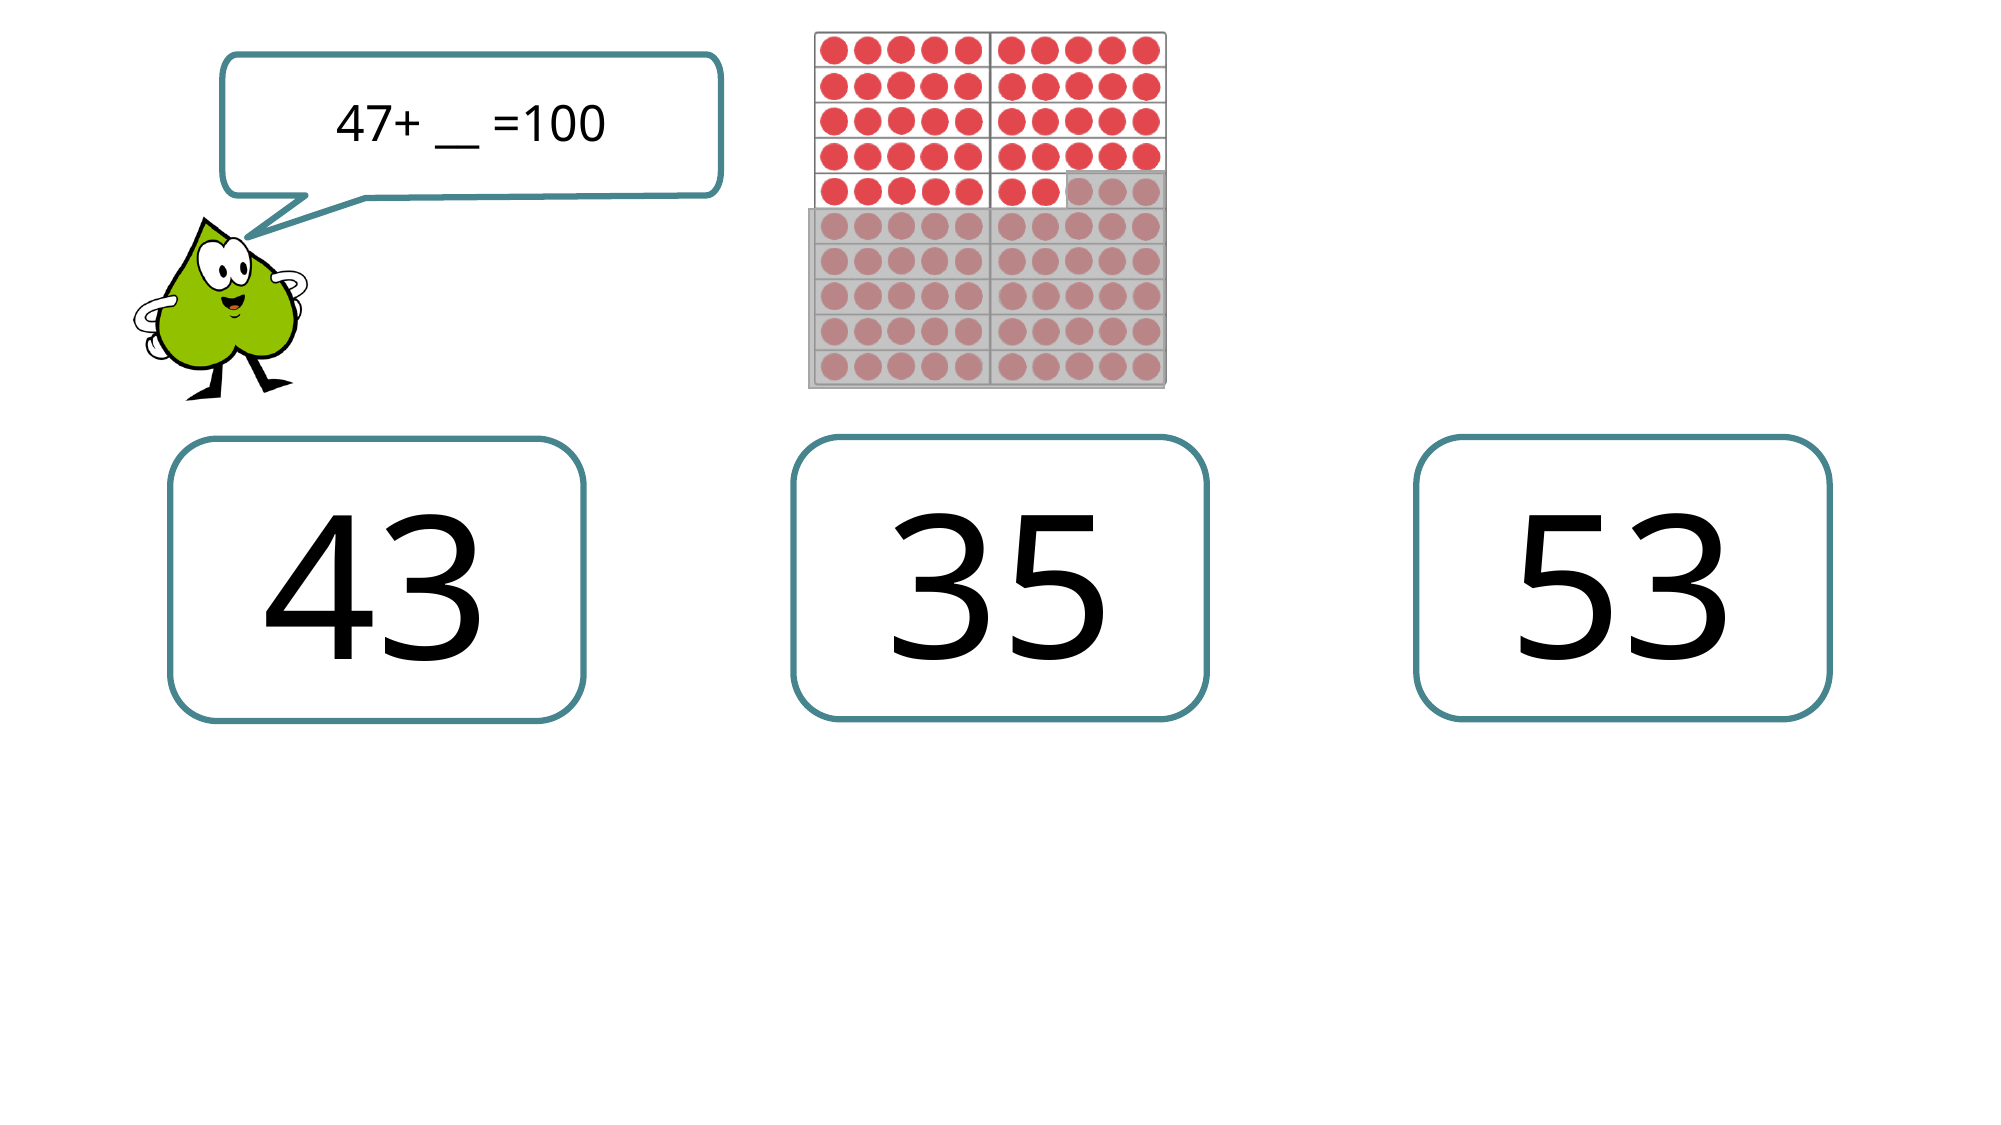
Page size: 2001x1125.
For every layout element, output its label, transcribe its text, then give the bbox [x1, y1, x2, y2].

text_box 47+ __ =100 [222, 54, 721, 218]
picture [133, 216, 308, 401]
picture [812, 29, 1168, 389]
text_box 43 [169, 437, 585, 723]
text_box [808, 208, 812, 389]
text_box 53 [1416, 436, 1830, 720]
text_box 35 [793, 436, 1207, 720]
